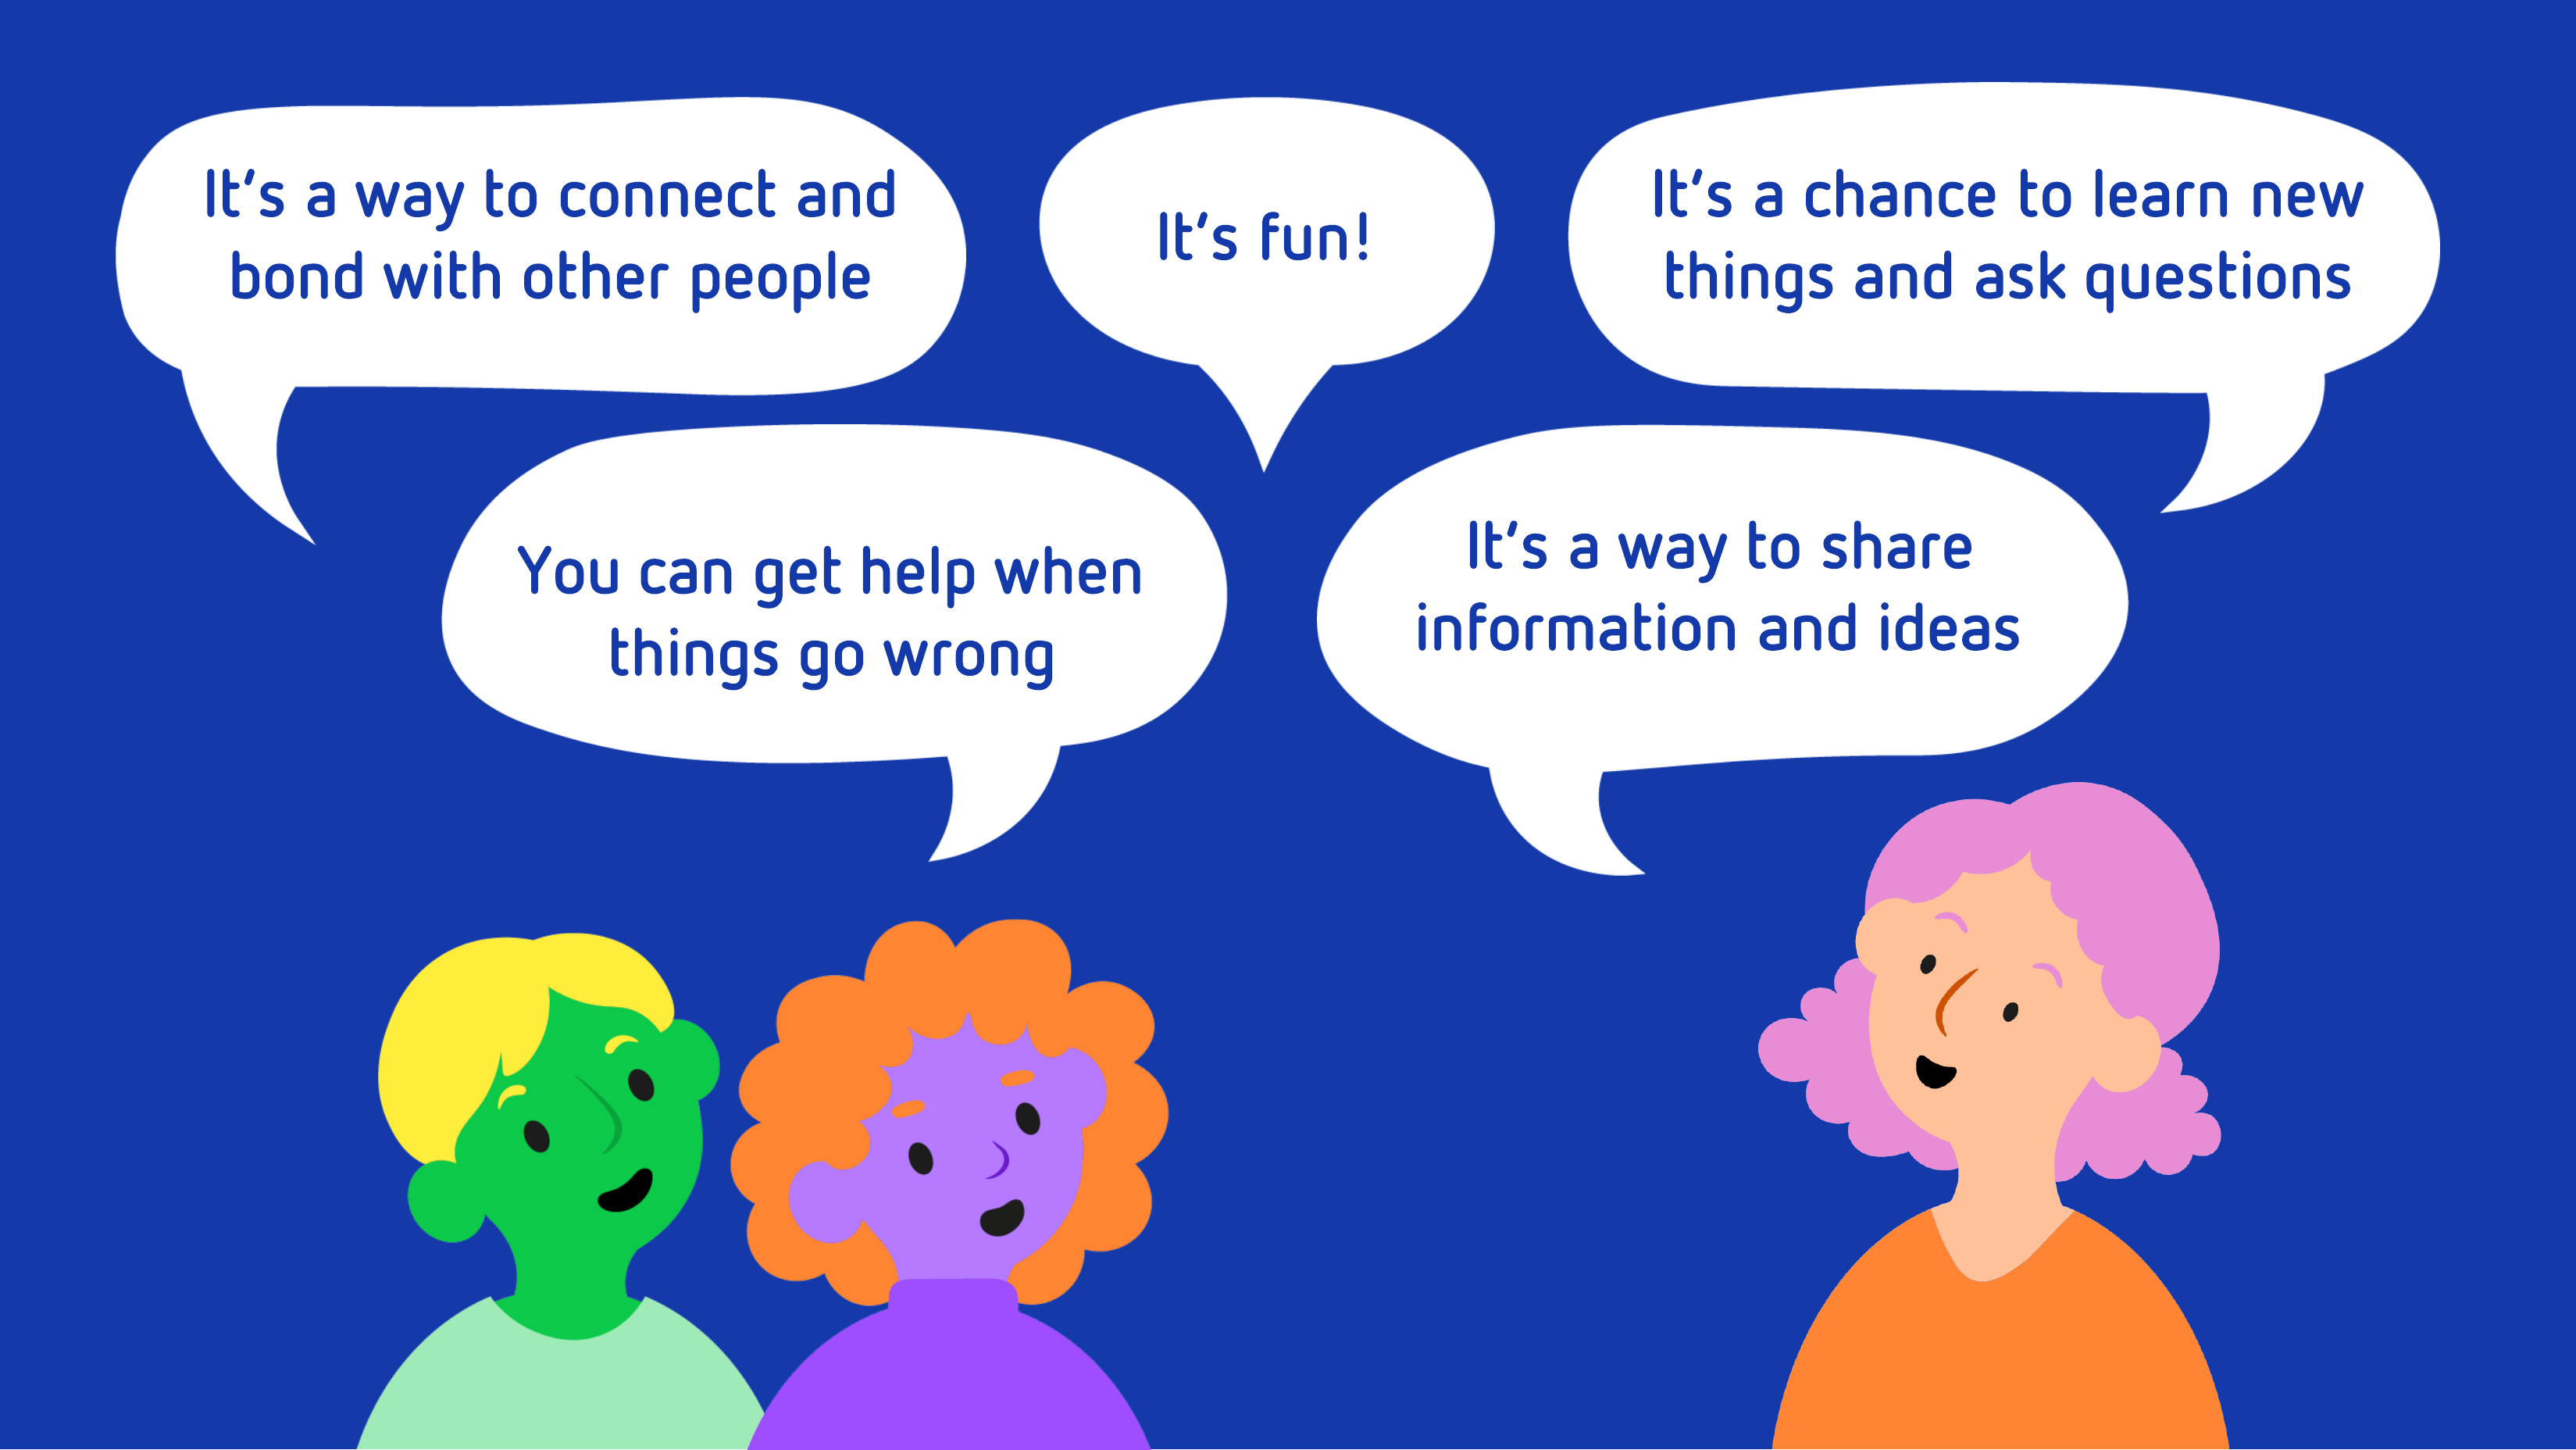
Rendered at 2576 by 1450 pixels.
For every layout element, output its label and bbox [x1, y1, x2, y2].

text_box [441, 424, 1228, 862]
text_box [116, 96, 966, 545]
text_box [1568, 82, 2440, 513]
text_box [1039, 96, 1495, 474]
picture [1758, 782, 2229, 1450]
text_box [1317, 424, 2130, 876]
picture [342, 919, 1171, 1450]
